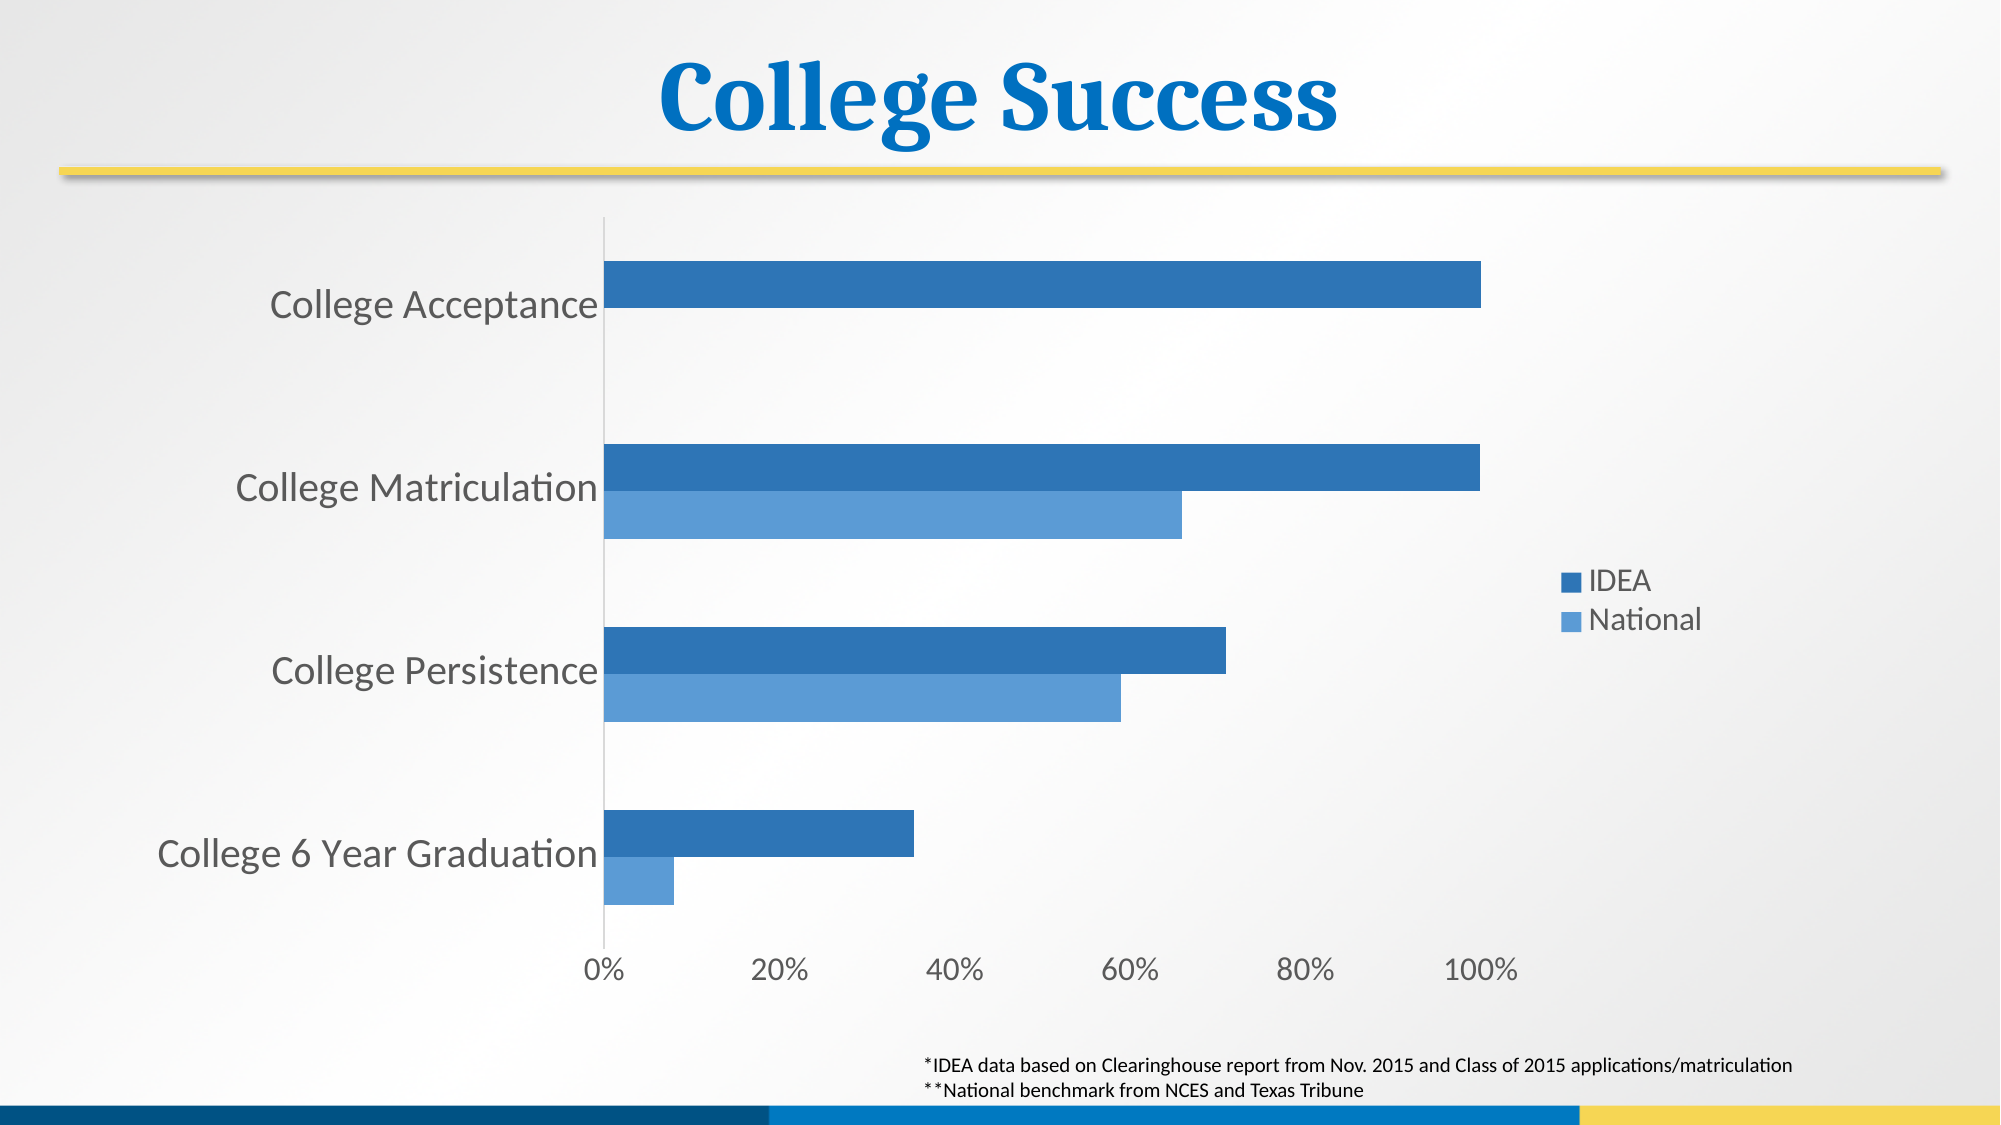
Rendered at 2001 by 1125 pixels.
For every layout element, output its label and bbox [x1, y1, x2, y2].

chart [125, 200, 1734, 1004]
picture [0, 0, 2000, 1125]
